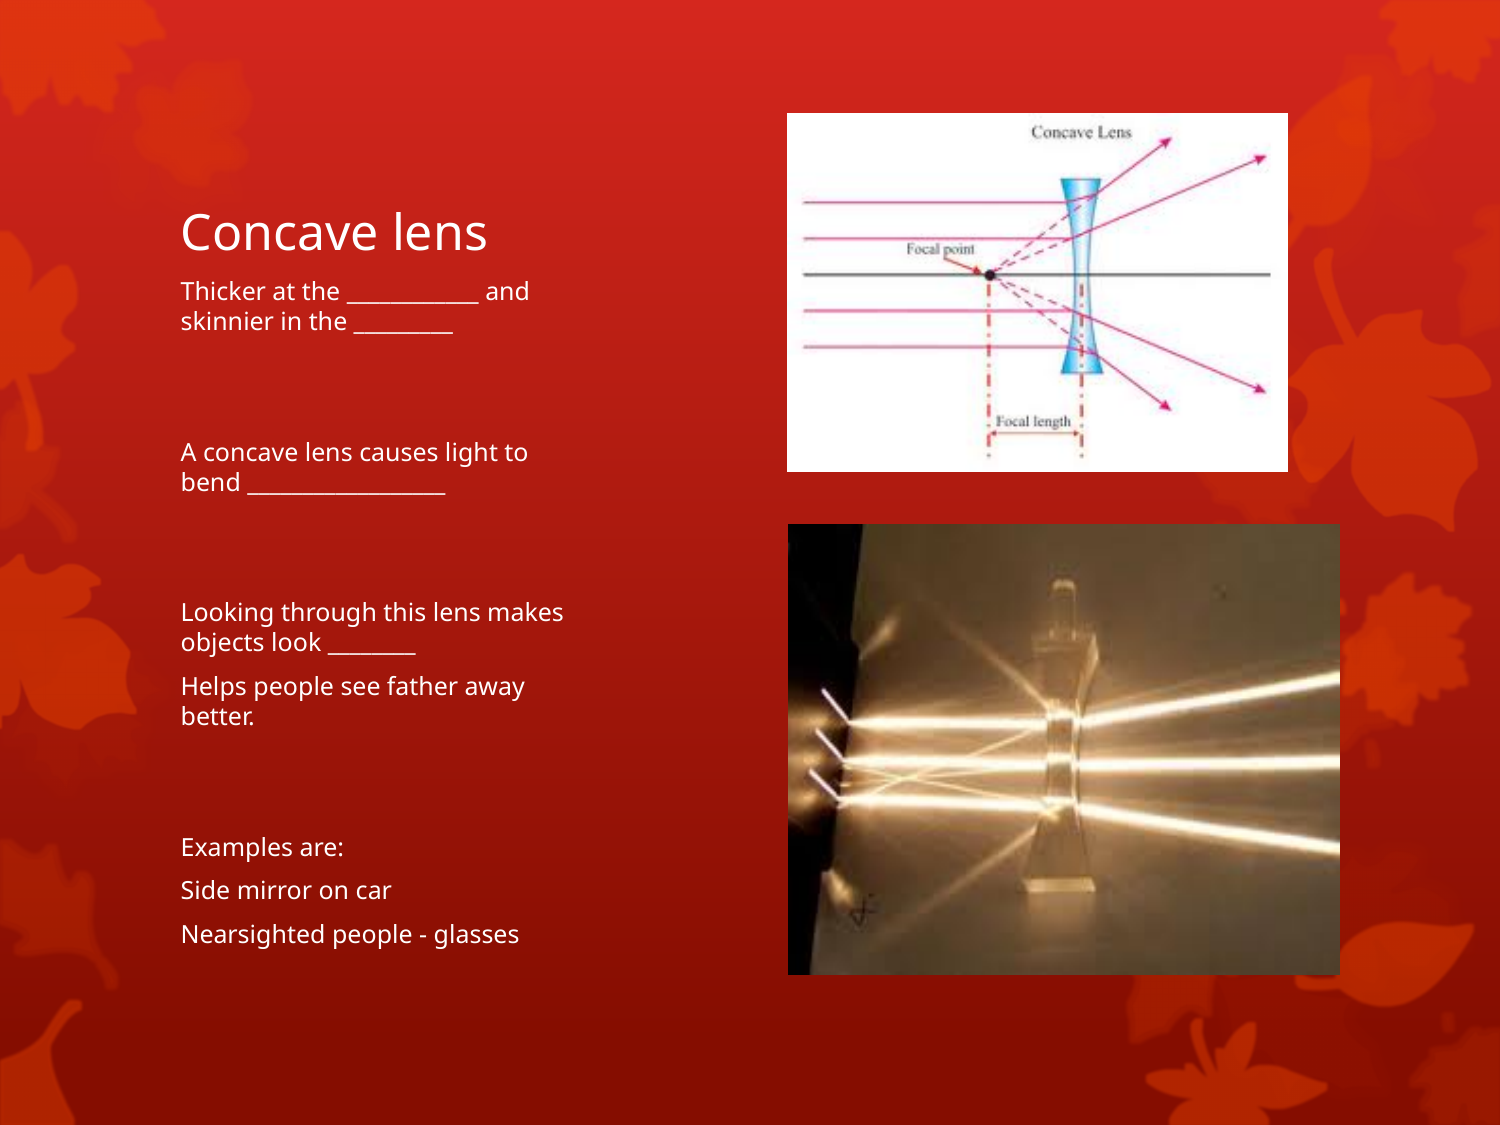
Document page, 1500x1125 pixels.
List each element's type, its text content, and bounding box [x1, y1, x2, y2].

list Thicker at the ____________ and skinnier in the _________ A concave lens causes light to bend __________________ Looking through this lens makes objects look ________ Helps people see father away better. Examples are: Side mirror on car Nearsighted people - glasses [165, 267, 603, 962]
title Concave lens [165, 73, 603, 267]
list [786, 112, 1288, 473]
picture [787, 524, 1341, 976]
